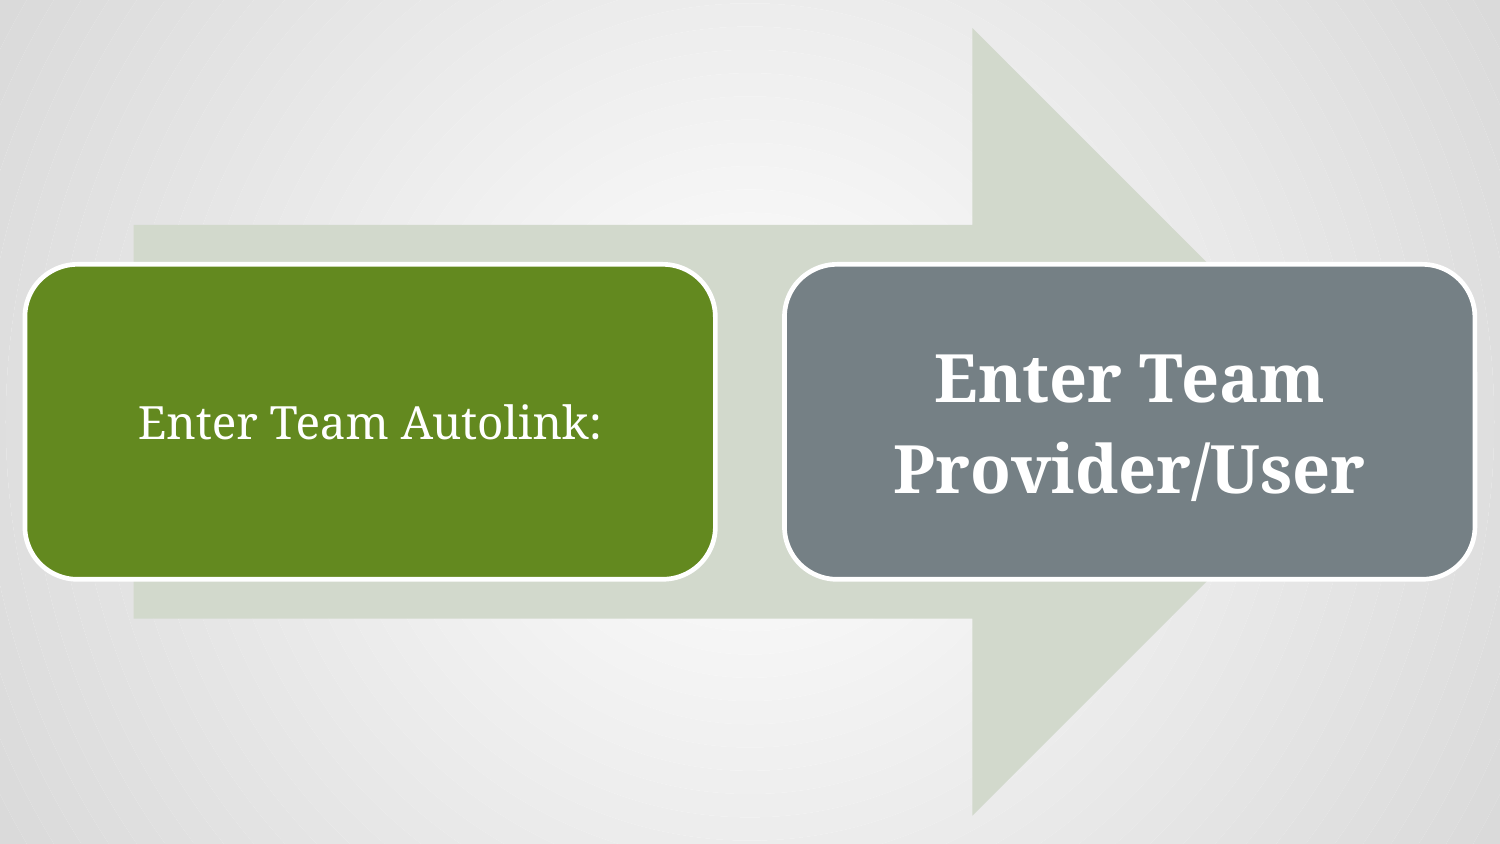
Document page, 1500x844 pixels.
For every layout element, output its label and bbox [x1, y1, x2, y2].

list [24, 27, 1476, 816]
